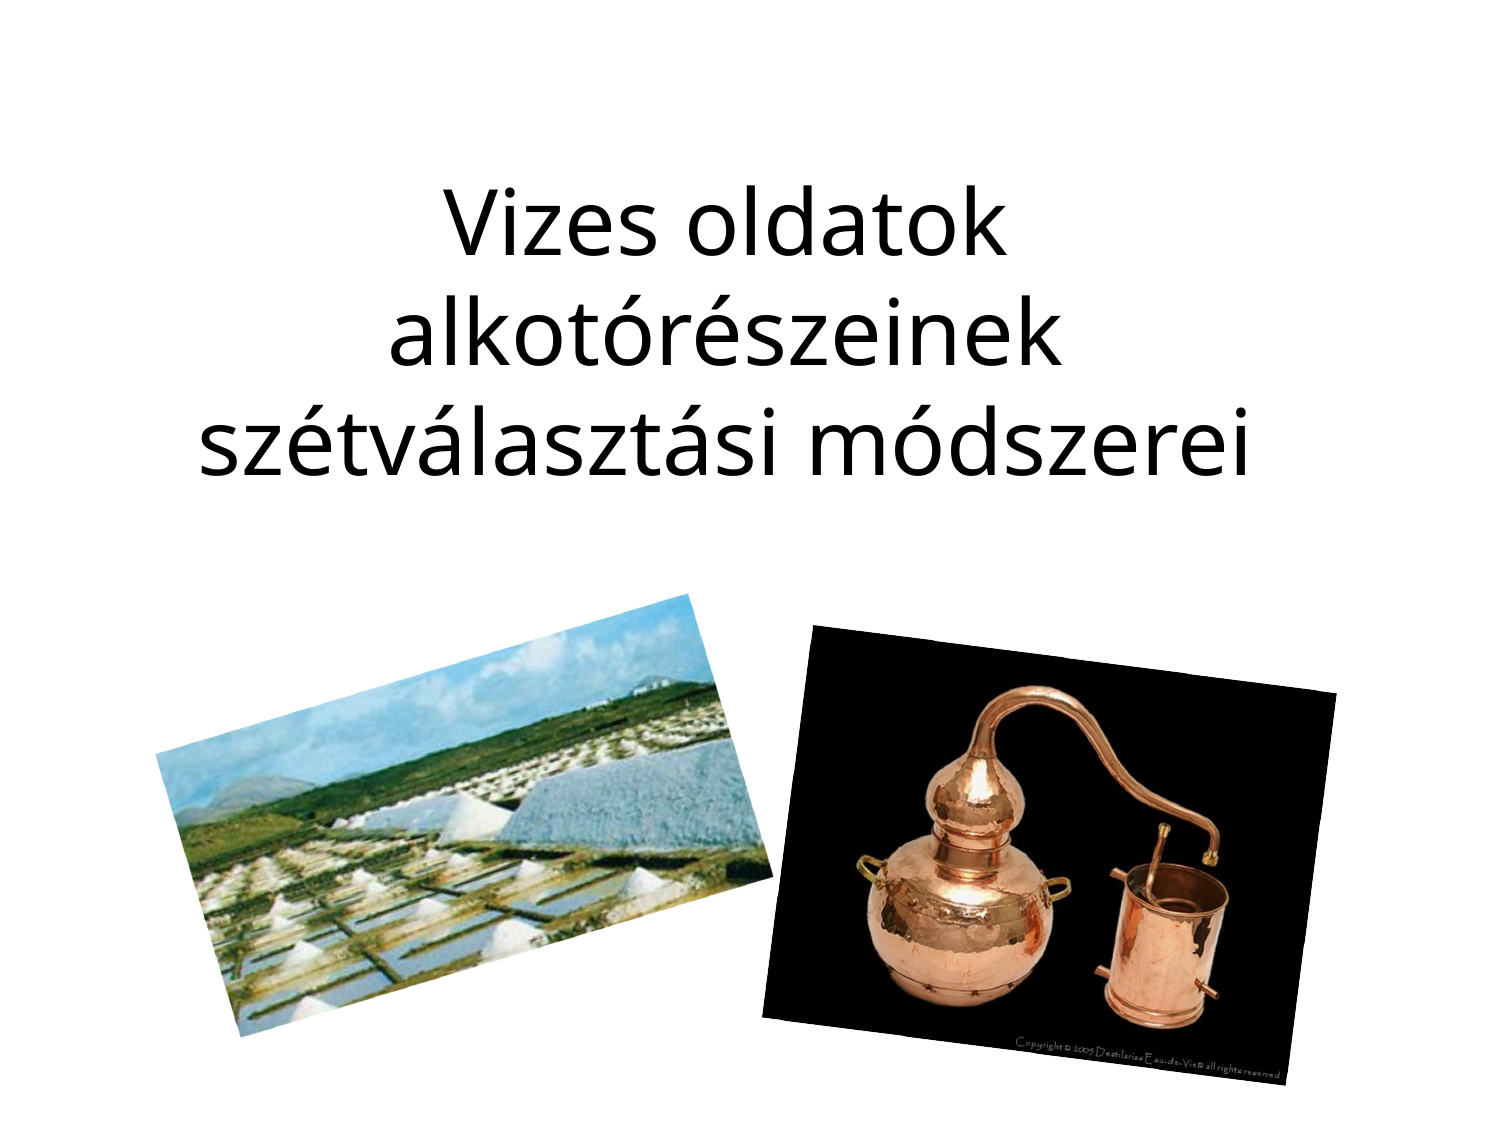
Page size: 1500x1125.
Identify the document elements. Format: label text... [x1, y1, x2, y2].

picture [156, 594, 772, 1037]
picture [763, 626, 1336, 1085]
title Vizes oldatok alkotórészeinek szétválasztási módszerei [88, 208, 1364, 450]
